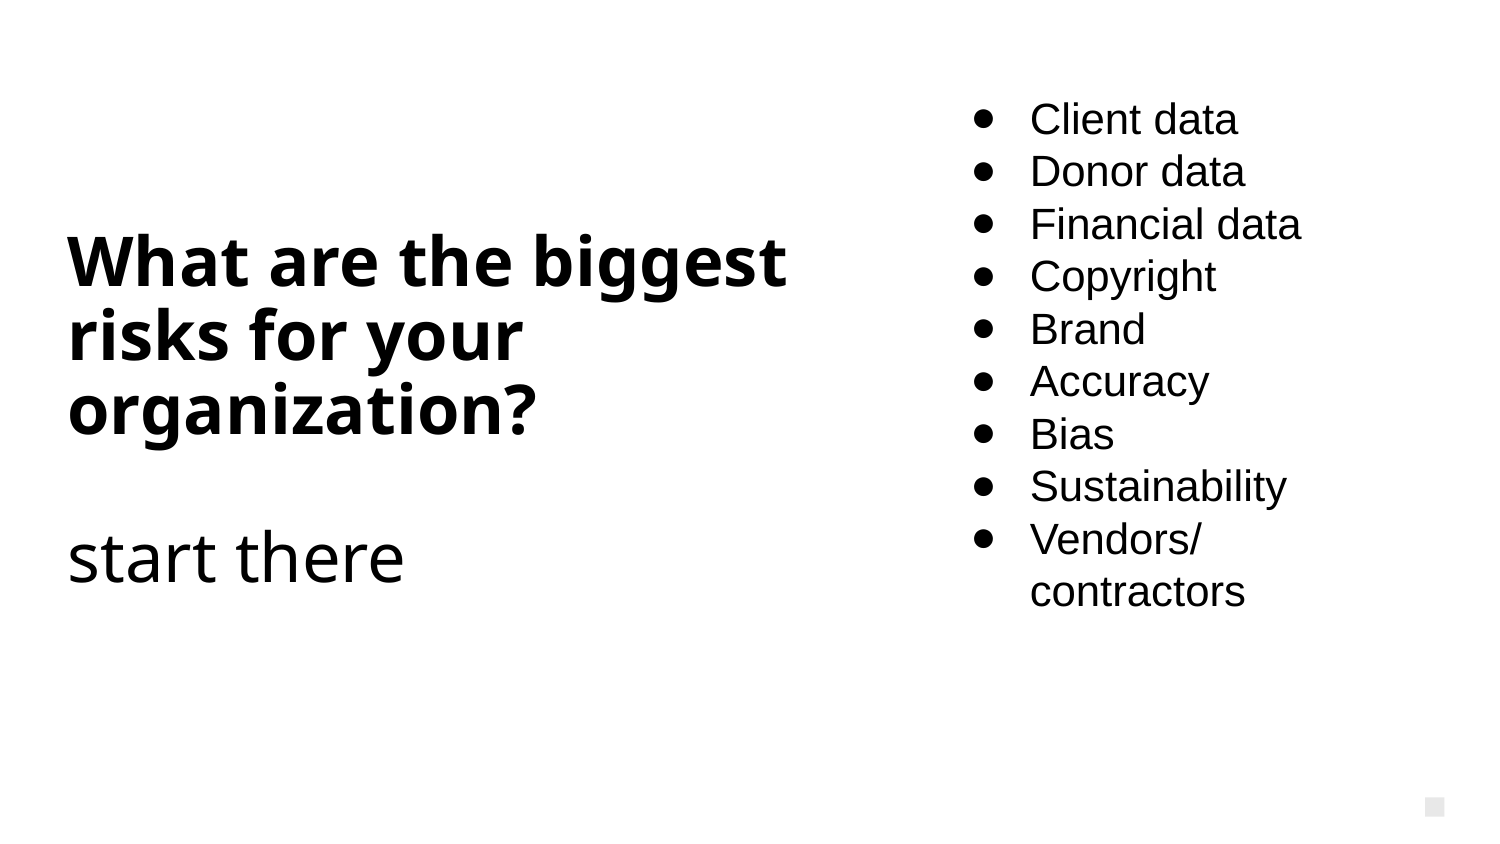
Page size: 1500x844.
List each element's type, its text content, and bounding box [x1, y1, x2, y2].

text_box Client data Donor data Financial data Copyright Brand Accuracy Bias Sustainability Vendors/contractors [939, 75, 1425, 751]
title What are the biggest risks for your organization? start there [56, 75, 933, 750]
